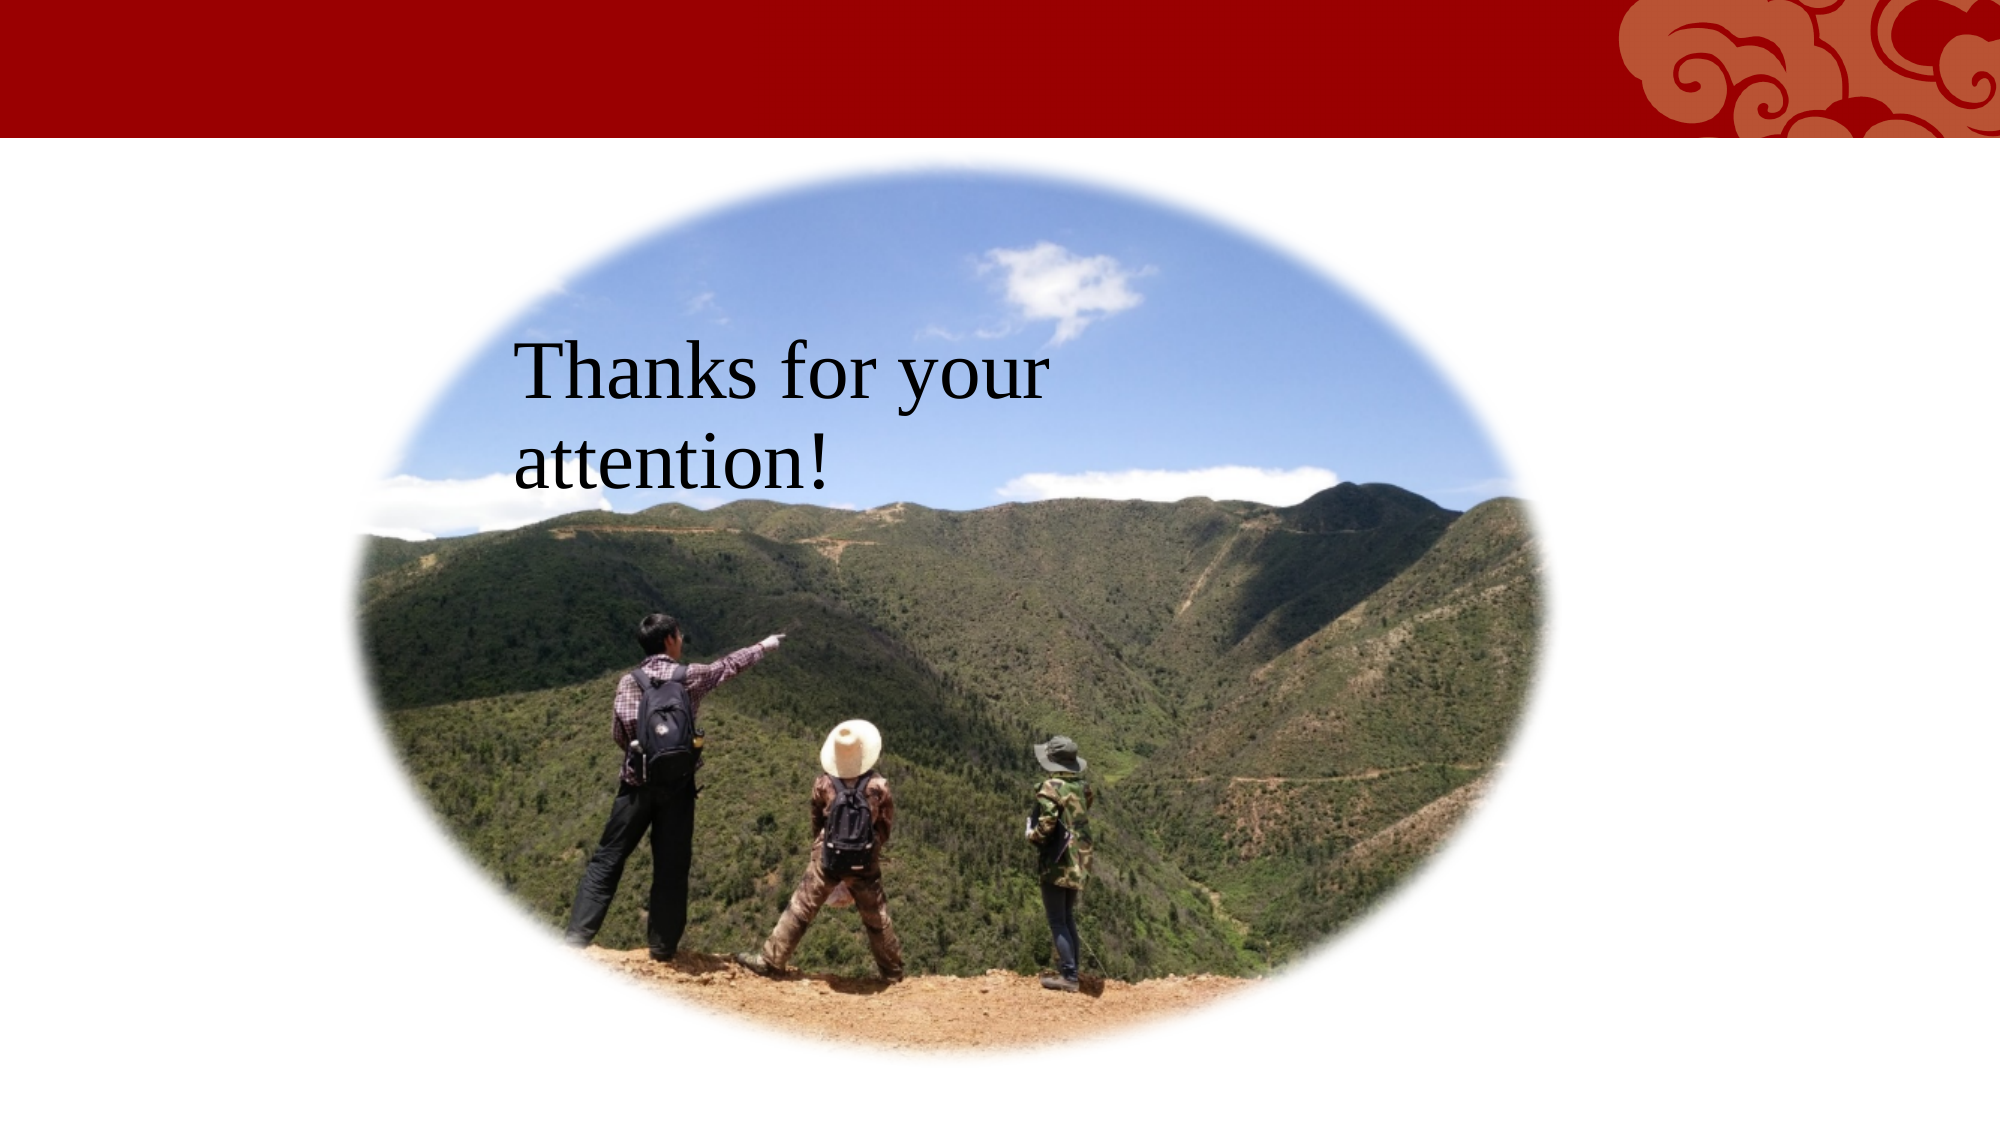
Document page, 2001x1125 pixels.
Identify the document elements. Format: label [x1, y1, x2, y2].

text_box [0, 0, 2000, 138]
picture [339, 151, 1561, 1068]
